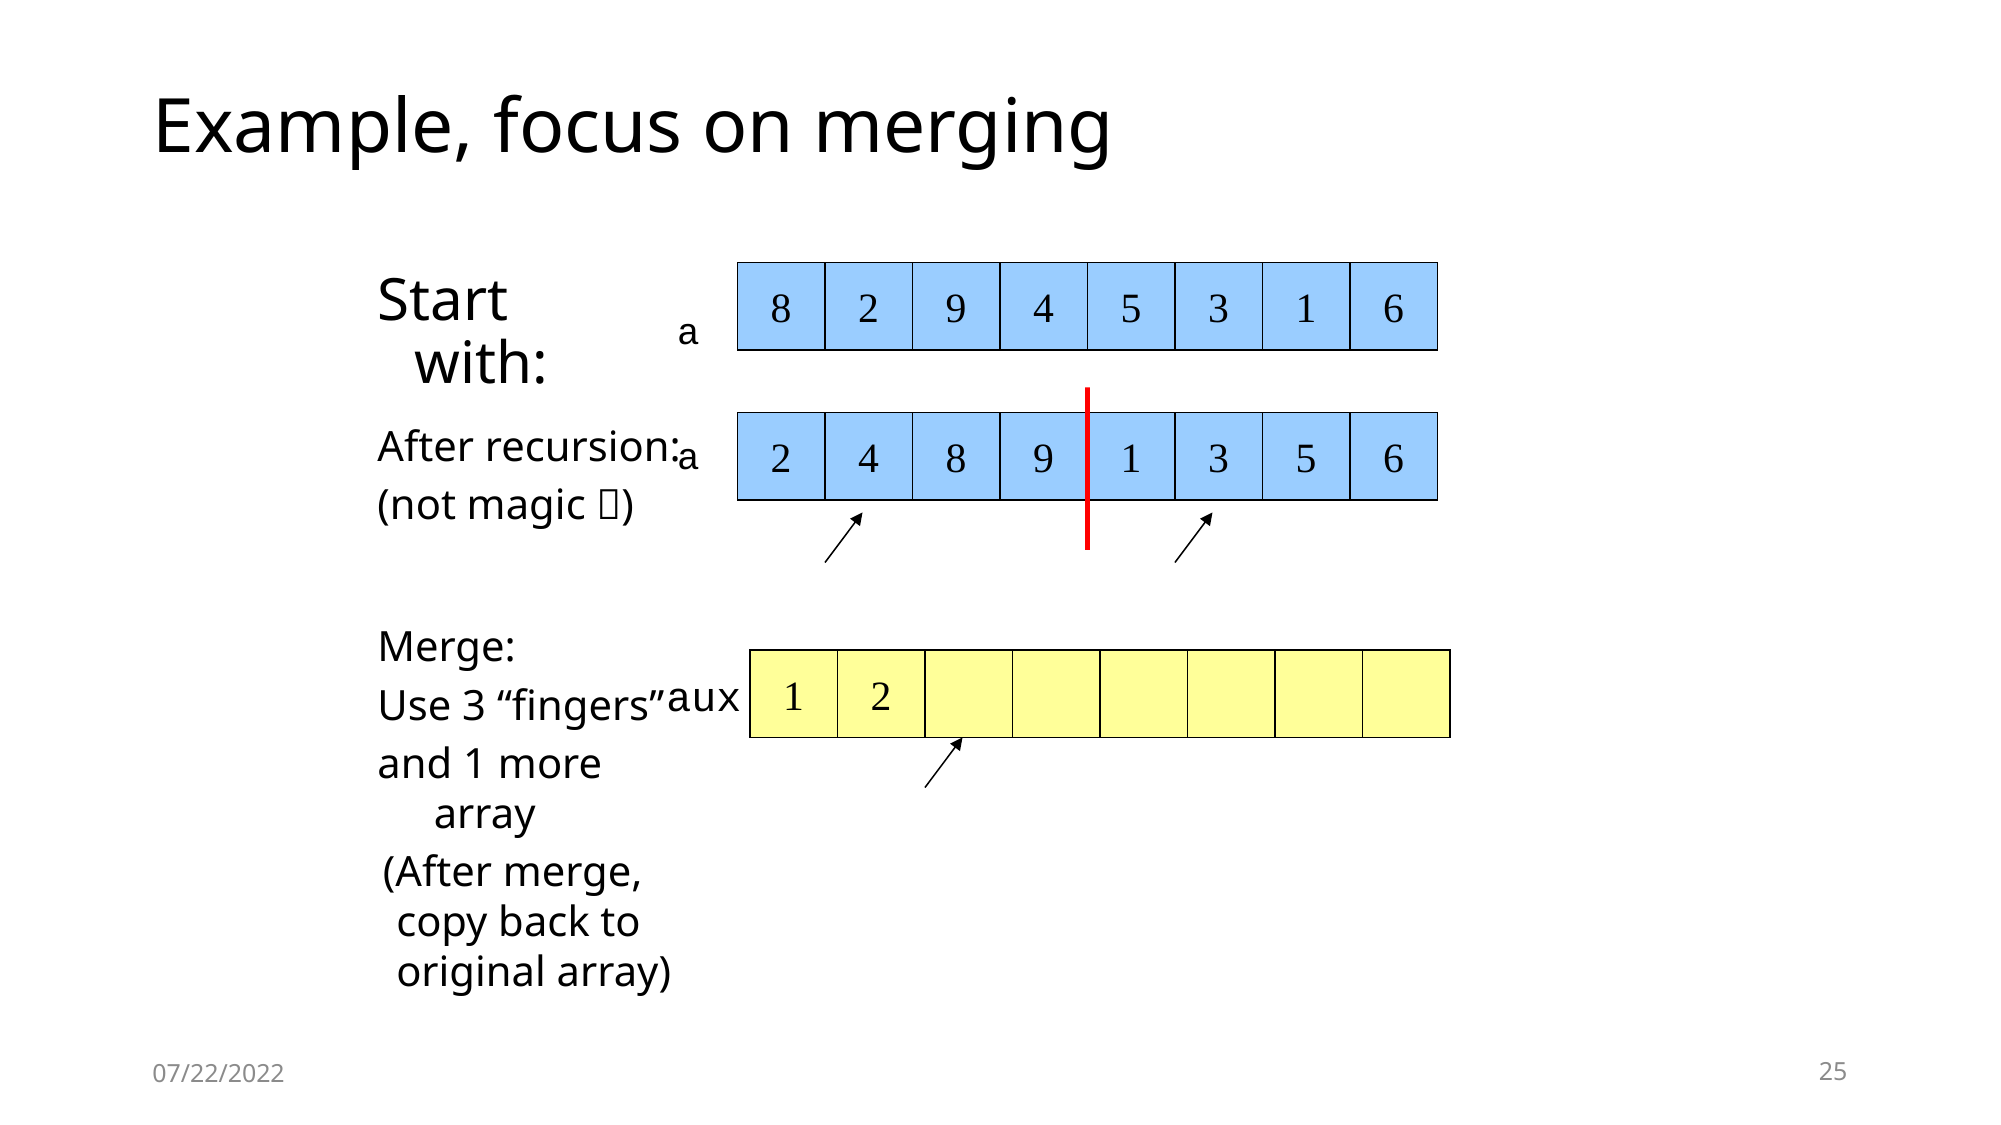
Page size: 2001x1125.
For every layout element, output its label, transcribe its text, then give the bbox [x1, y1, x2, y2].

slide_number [137, 1042, 588, 1103]
text_box 3 [1174, 262, 1262, 350]
text_box 9 [958, 296, 964, 321]
text_box 8 [912, 412, 999, 500]
text_box [1187, 649, 1274, 738]
text_box 4 [999, 262, 1087, 350]
text_box 4 [824, 412, 912, 500]
text_box [1362, 649, 1450, 738]
slide_number 25 [1412, 1042, 1863, 1103]
text_box [1099, 649, 1187, 738]
text_box 8 [737, 262, 824, 350]
text_box 2 [737, 412, 824, 500]
text_box After recursion: (not magic ) [362, 412, 725, 575]
text_box 5 [1262, 412, 1349, 500]
text_box [924, 649, 1012, 738]
text_box 1 [749, 649, 837, 738]
text_box 2 [837, 649, 924, 738]
text_box 6 [1349, 262, 1438, 350]
text_box 6 [1349, 412, 1438, 500]
text_box (After merge, copy back to original array) [324, 837, 688, 1038]
list Start with: [362, 262, 600, 412]
text_box 2 [824, 262, 912, 350]
text_box [1012, 649, 1099, 738]
text_box aux [651, 662, 777, 728]
text_box a [662, 424, 750, 485]
text_box 1 [1088, 412, 1174, 500]
text_box 9 [999, 412, 1087, 500]
text_box [1274, 649, 1362, 738]
text_box Merge: Use 3 “fingers” and 1 more array [362, 612, 725, 813]
text_box 1 [1262, 262, 1349, 350]
text_box [1174, 512, 1213, 563]
text_box 5 [1087, 262, 1174, 350]
text_box [924, 737, 963, 788]
text_box a [662, 299, 750, 360]
text_box 3 [1174, 412, 1262, 500]
text_box [824, 512, 863, 563]
title Example, focus on merging [137, 59, 1863, 198]
